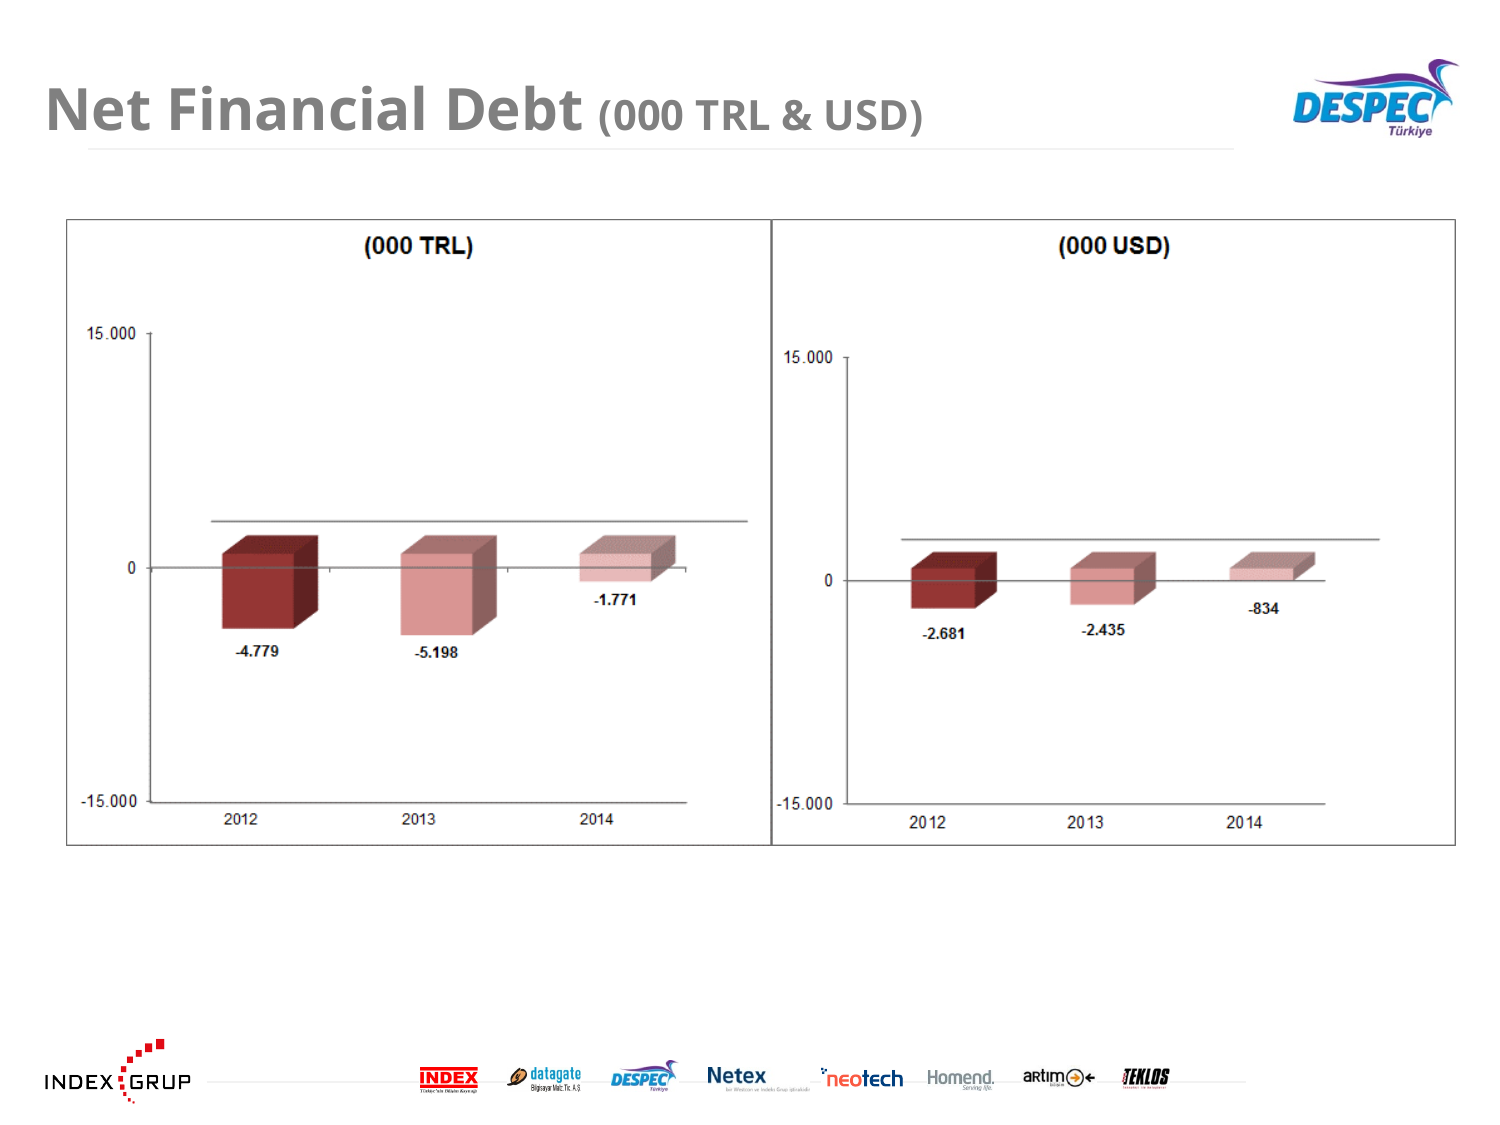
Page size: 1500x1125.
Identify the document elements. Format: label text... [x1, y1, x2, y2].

picture [611, 1060, 679, 1092]
picture [708, 1067, 810, 1092]
picture [507, 1067, 581, 1092]
picture [1021, 1065, 1097, 1089]
picture [41, 1034, 192, 1108]
picture [1293, 59, 1460, 138]
picture [927, 1070, 994, 1091]
picture [419, 1067, 478, 1094]
picture [1121, 1066, 1170, 1091]
picture [66, 219, 1456, 847]
text_box Net Financial Debt (000 TRL & USD) [29, 66, 1048, 148]
picture [820, 1067, 904, 1088]
